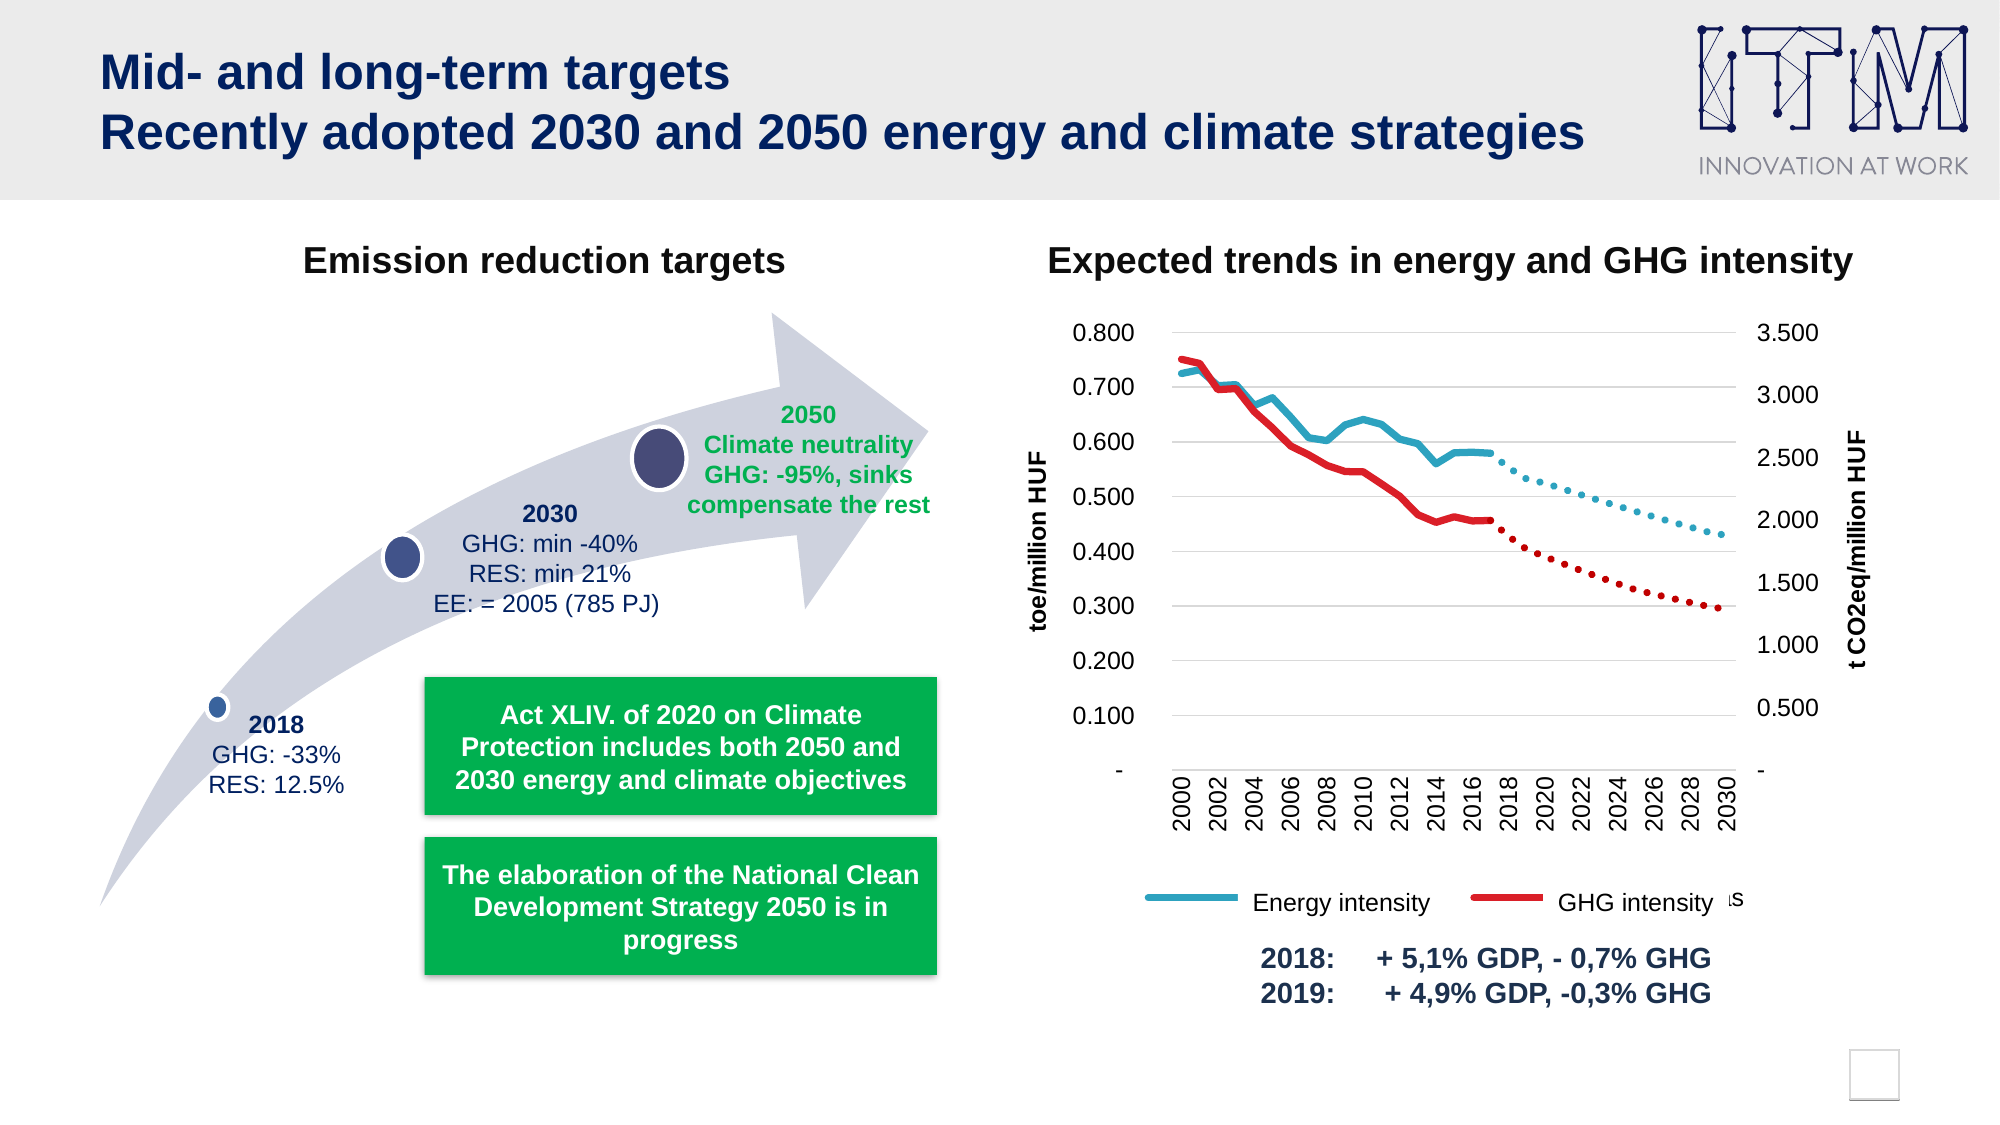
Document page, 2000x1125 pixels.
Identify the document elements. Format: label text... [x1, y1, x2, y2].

text_box Expected trends in energy and GHG intensity [987, 235, 1900, 281]
title Mid- and long-term targets Recently adopted 2030 and 2050 energy and climate strategies [99, 24, 1668, 175]
text_box The elaboration of the National Clean Development Strategy 2050 is in progress [424, 916, 938, 976]
slide_number 2 [1849, 1049, 1900, 1100]
text_box Emission reduction targets [99, 235, 975, 281]
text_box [99, 312, 959, 907]
chart [1008, 312, 1885, 940]
text_box 2018: + 5,1% GDP, - 0,7% GHG 2019: + 4,9% GDP, -0,3% GHG [992, 932, 1981, 1017]
